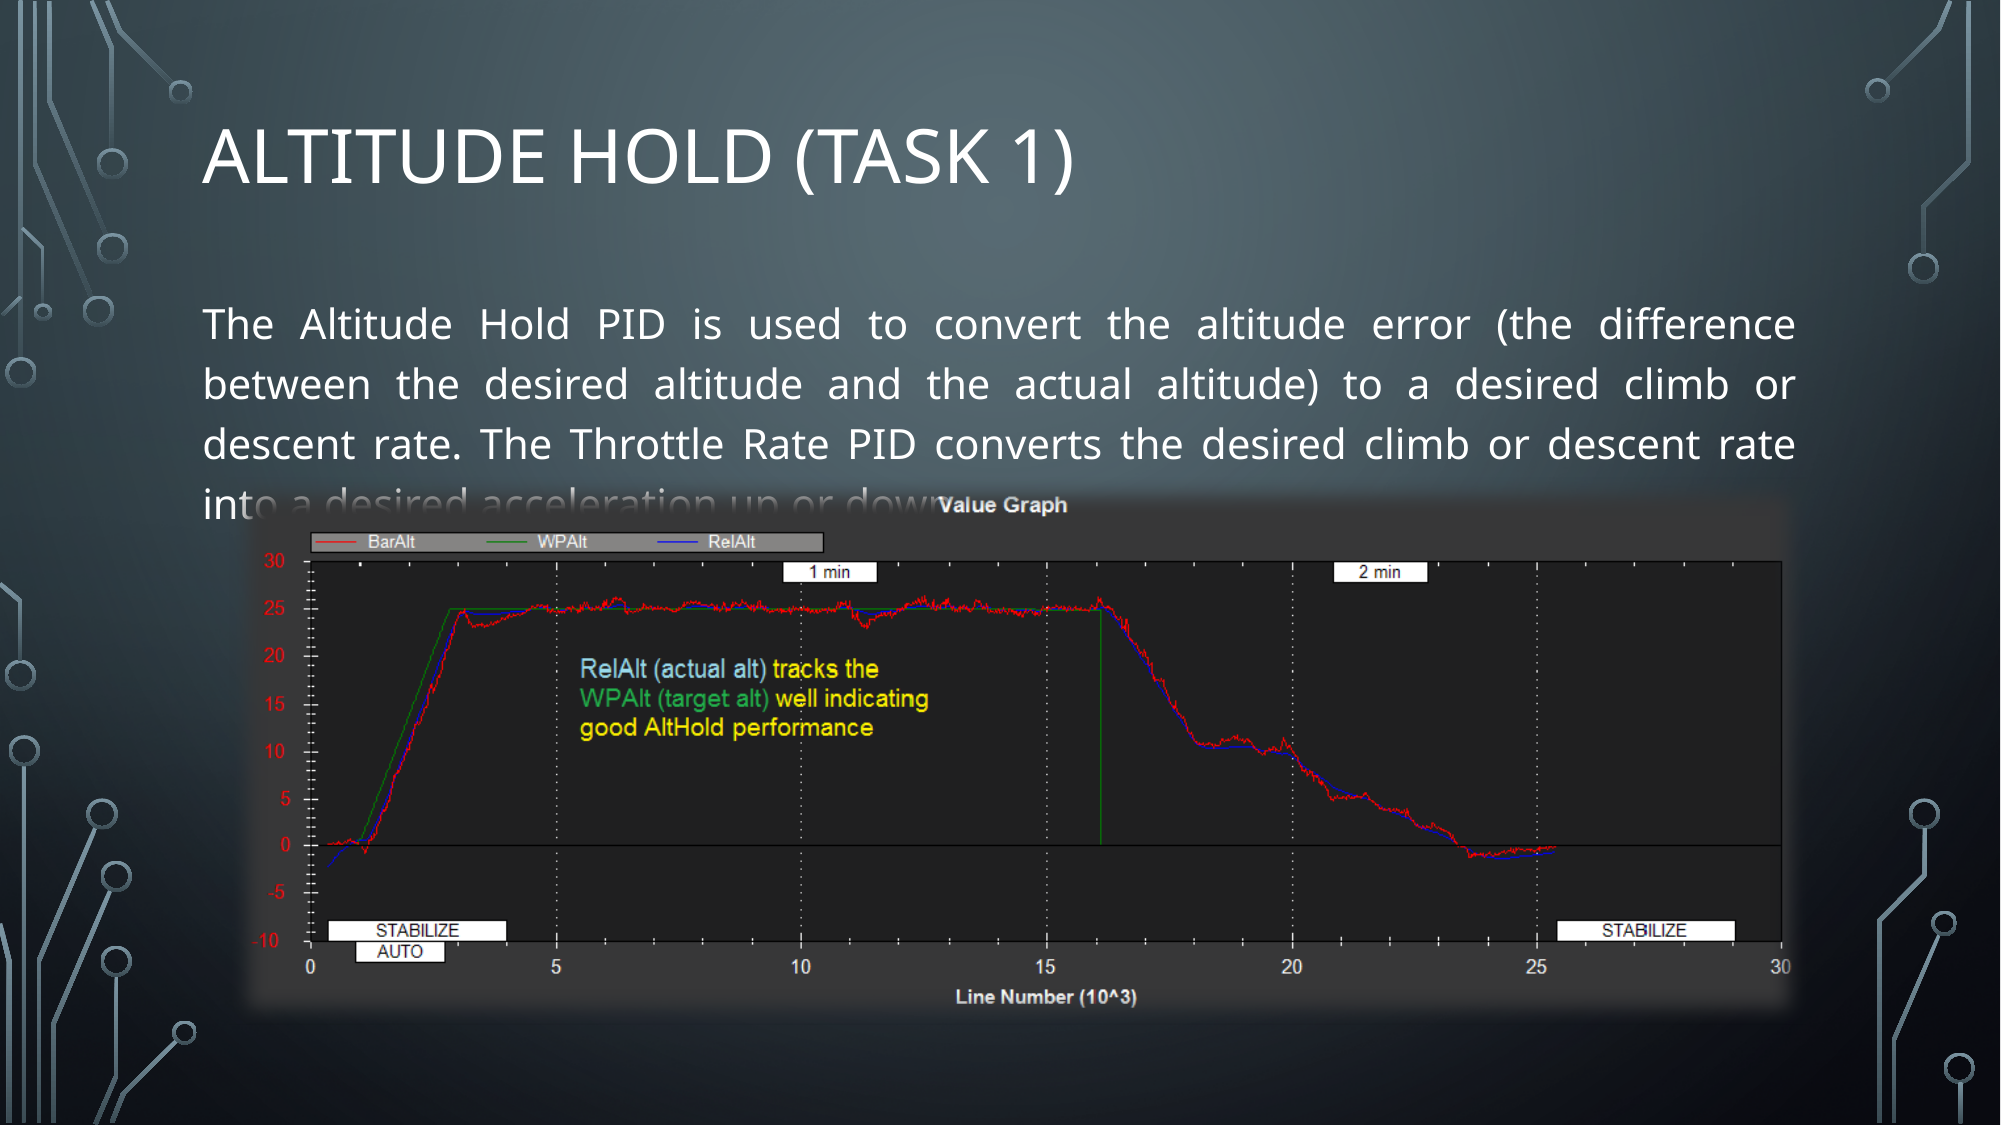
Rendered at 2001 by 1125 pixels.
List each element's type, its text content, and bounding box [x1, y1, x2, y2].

list The Altitude Hold PID is used to convert the altitude error (the difference between the desired altitude and the actual altitude) to a desired climb or descent rate. The Throttle Rate PID converts the desired climb or descent rate into a desired acceleration up or down. [187, 280, 1813, 862]
title Altitude hold (TASK 1) [187, 37, 1813, 280]
picture [229, 477, 1806, 1025]
